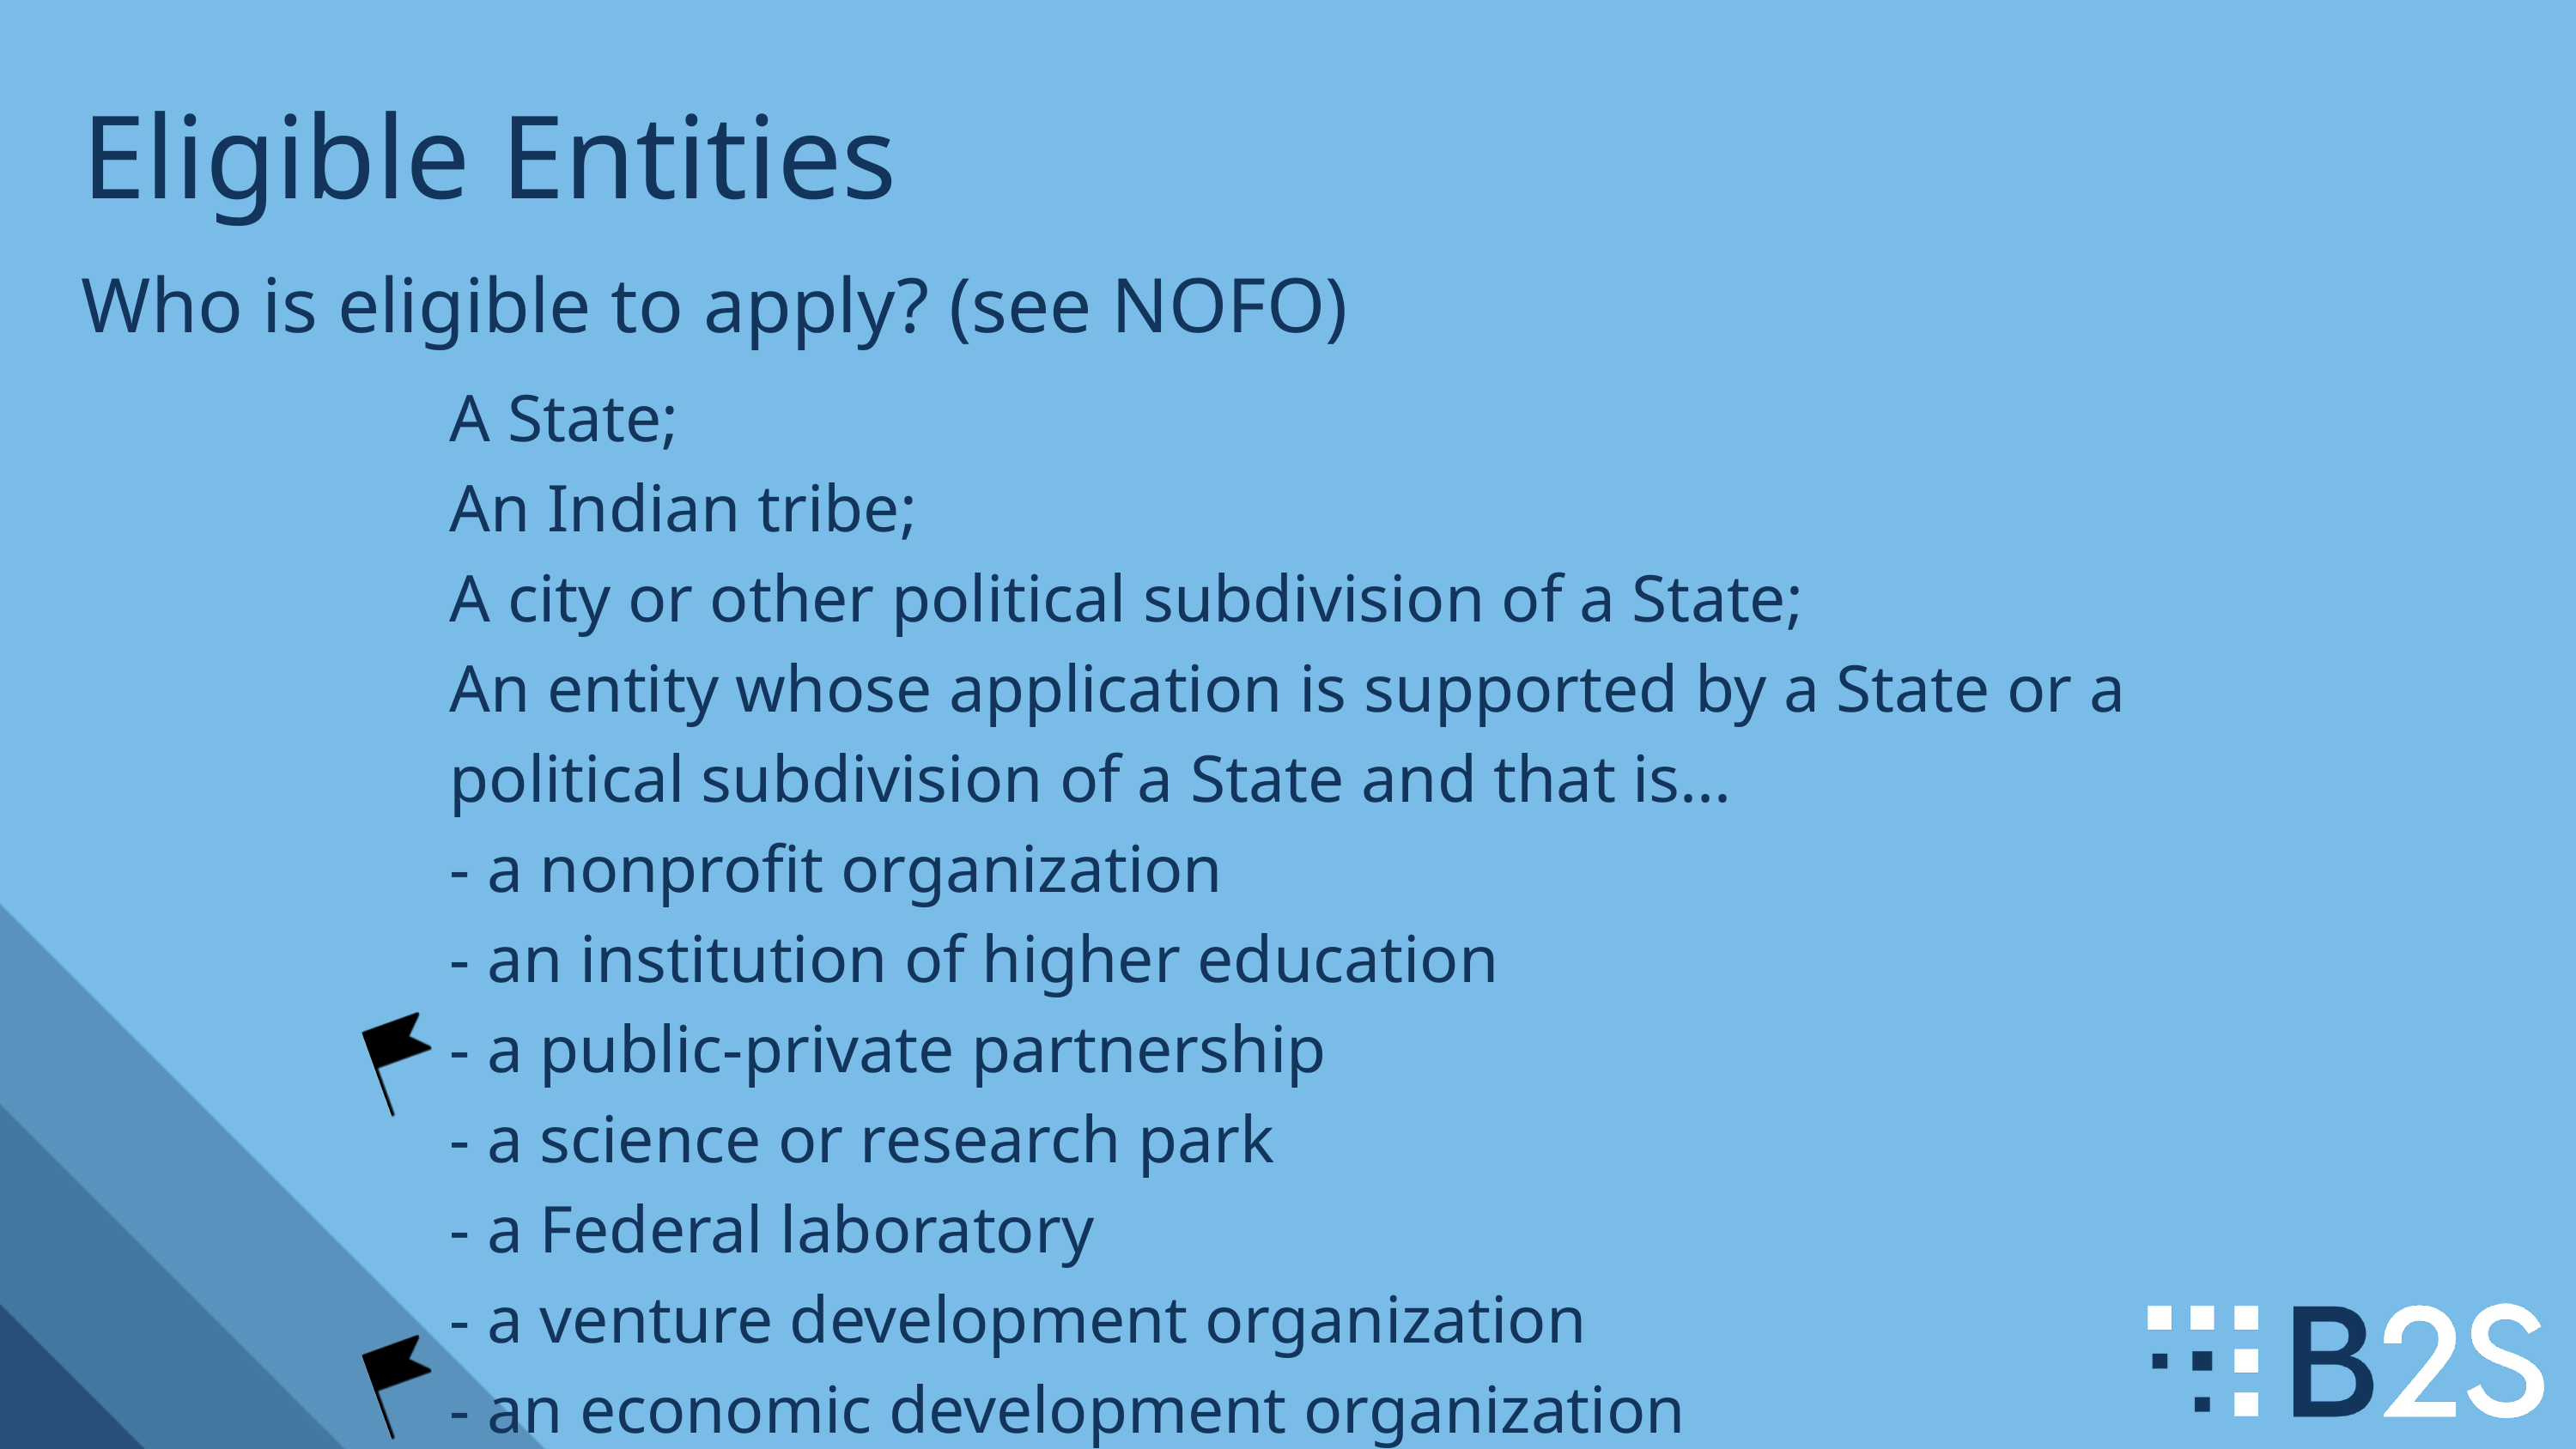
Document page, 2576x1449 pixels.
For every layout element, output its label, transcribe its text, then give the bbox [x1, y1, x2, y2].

text_box Eligible Entities [82, 60, 1248, 222]
picture [0, 858, 553, 1449]
picture [2148, 1303, 2544, 1419]
text_box A State; An Indian tribe; A city or other political subdivision of a State; An entity whose application is supported by a State or a political subdivision of a State and that is... - a nonprofit organization - an institution of higher education - a public-private partnership - a science or research park - a Federal laboratory - a venture development organization - an economic development organization A consortium of the above [449, 364, 2342, 1449]
text_box Who is eligible to apply? (see NOFO) [81, 242, 1949, 349]
